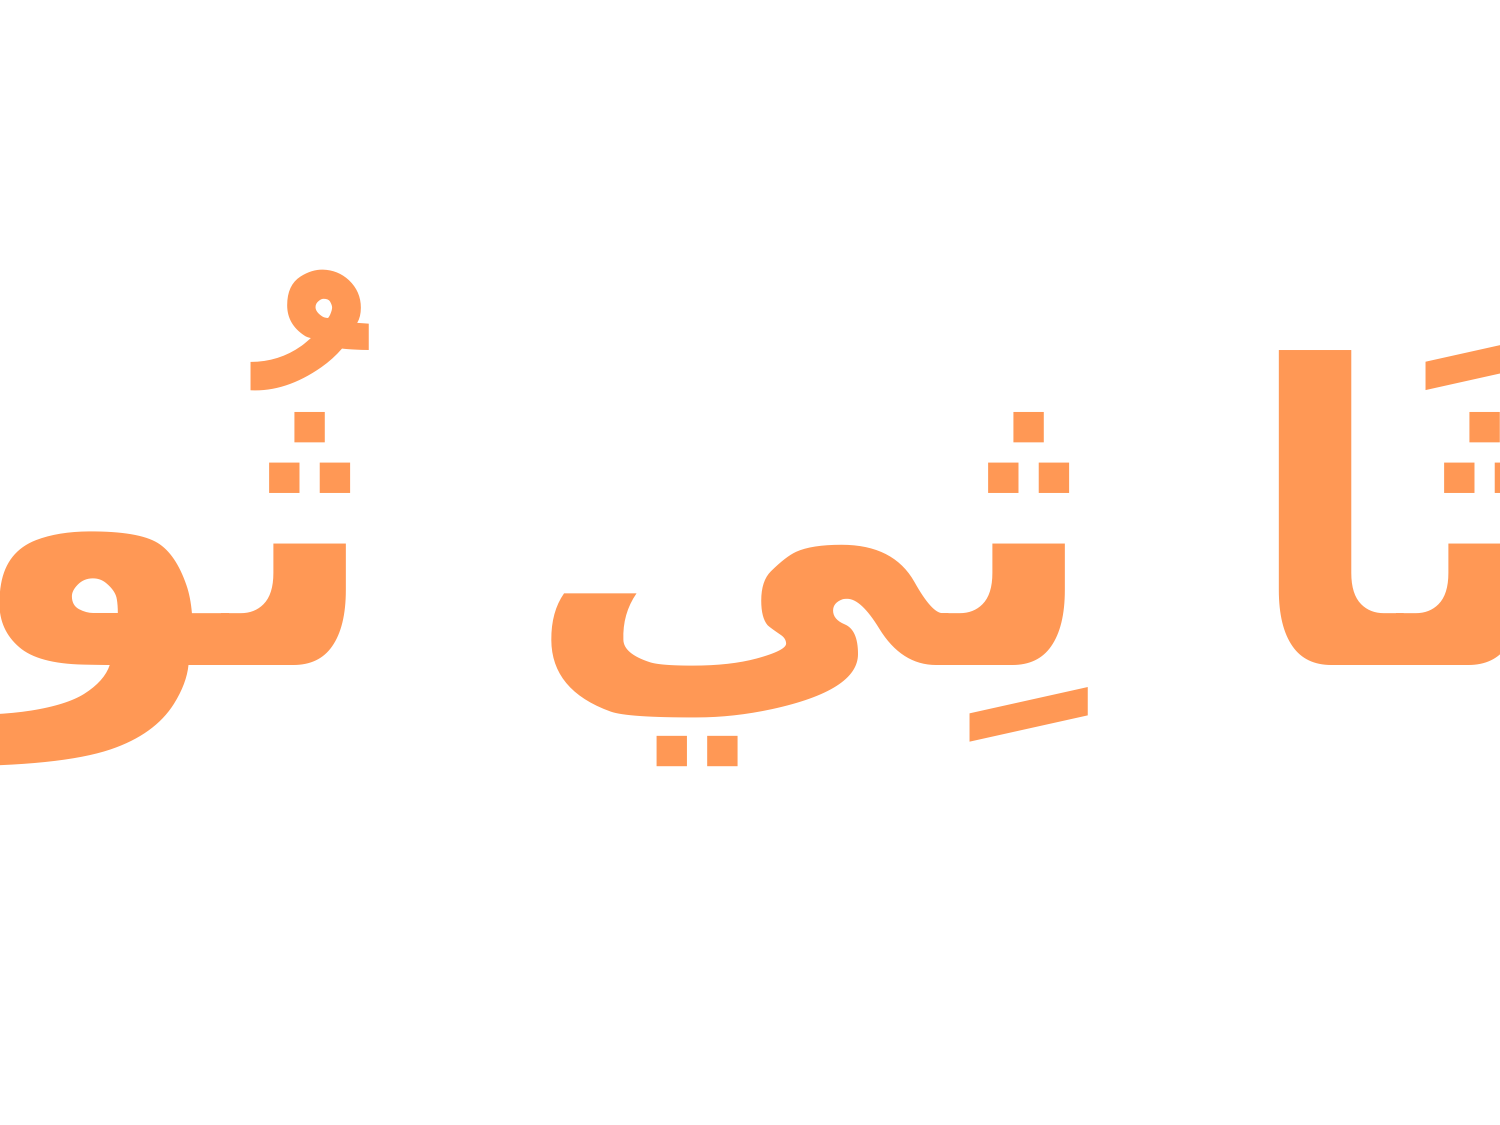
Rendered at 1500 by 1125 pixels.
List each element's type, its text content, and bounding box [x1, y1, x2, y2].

text_box ثَا ثِي ثُو [0, 243, 1500, 756]
